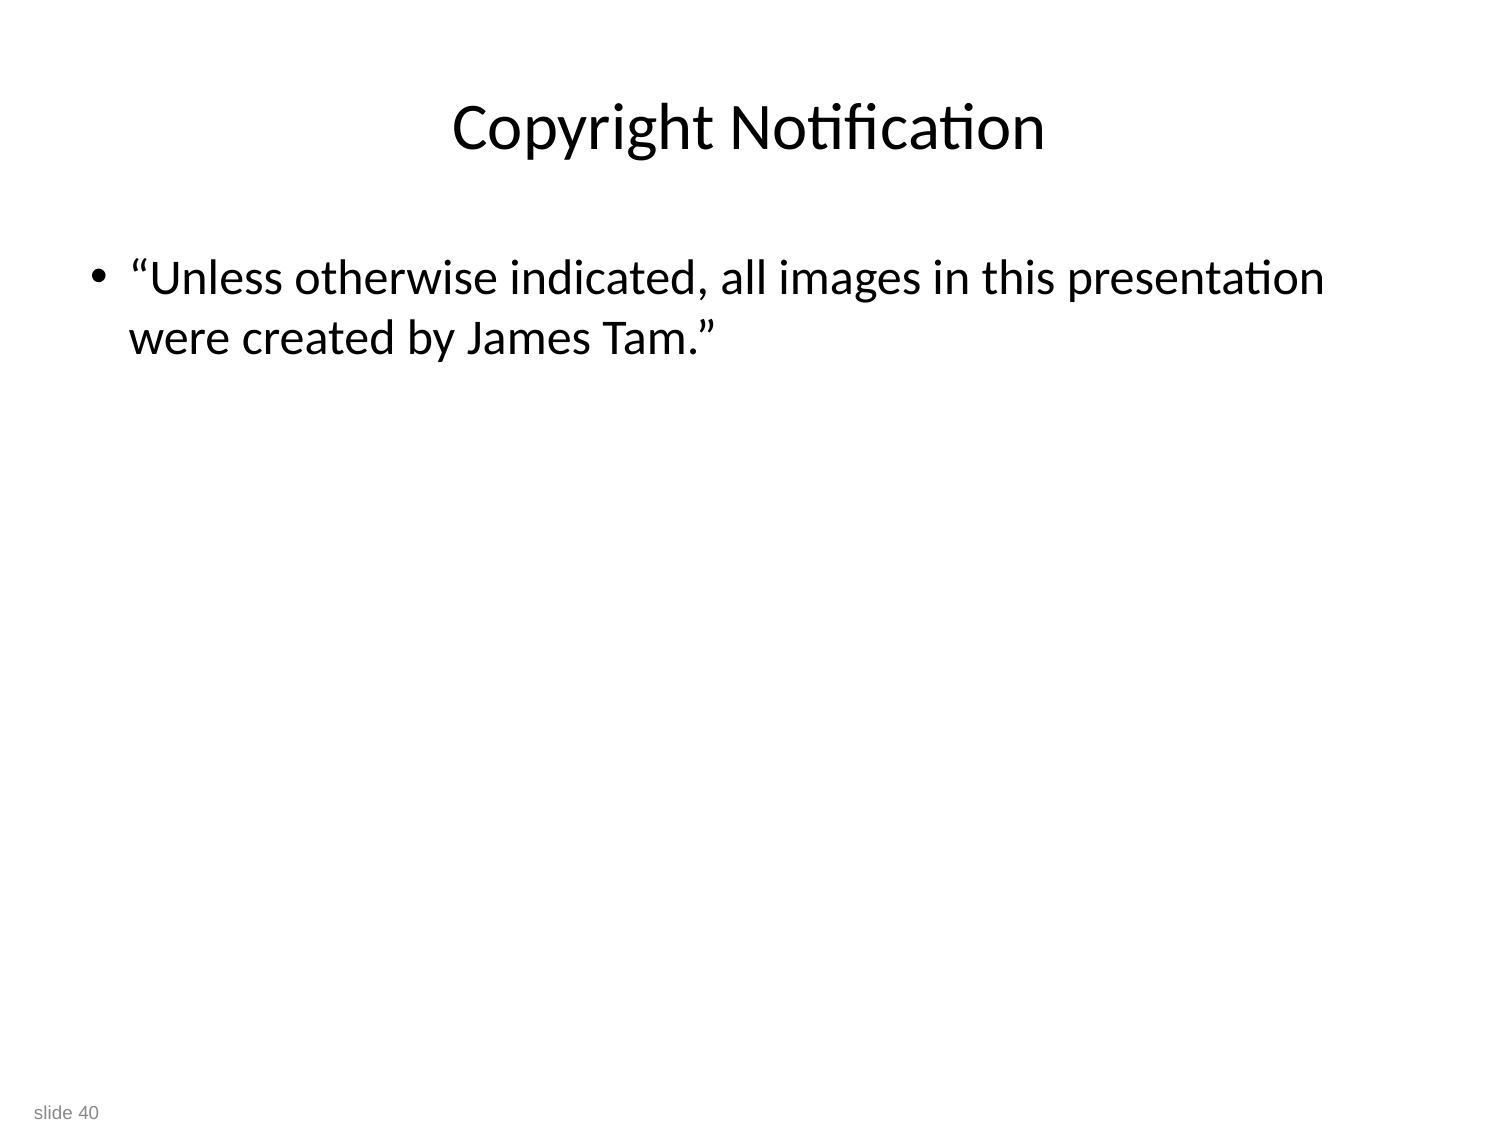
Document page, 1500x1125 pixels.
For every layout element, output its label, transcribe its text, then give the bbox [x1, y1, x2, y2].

title Copyright Notification [75, 45, 1425, 200]
slide_number slide 40 [19, 1093, 160, 1125]
list “Unless otherwise indicated, all images in this presentation were created by James Tam.” [75, 237, 1425, 1063]
